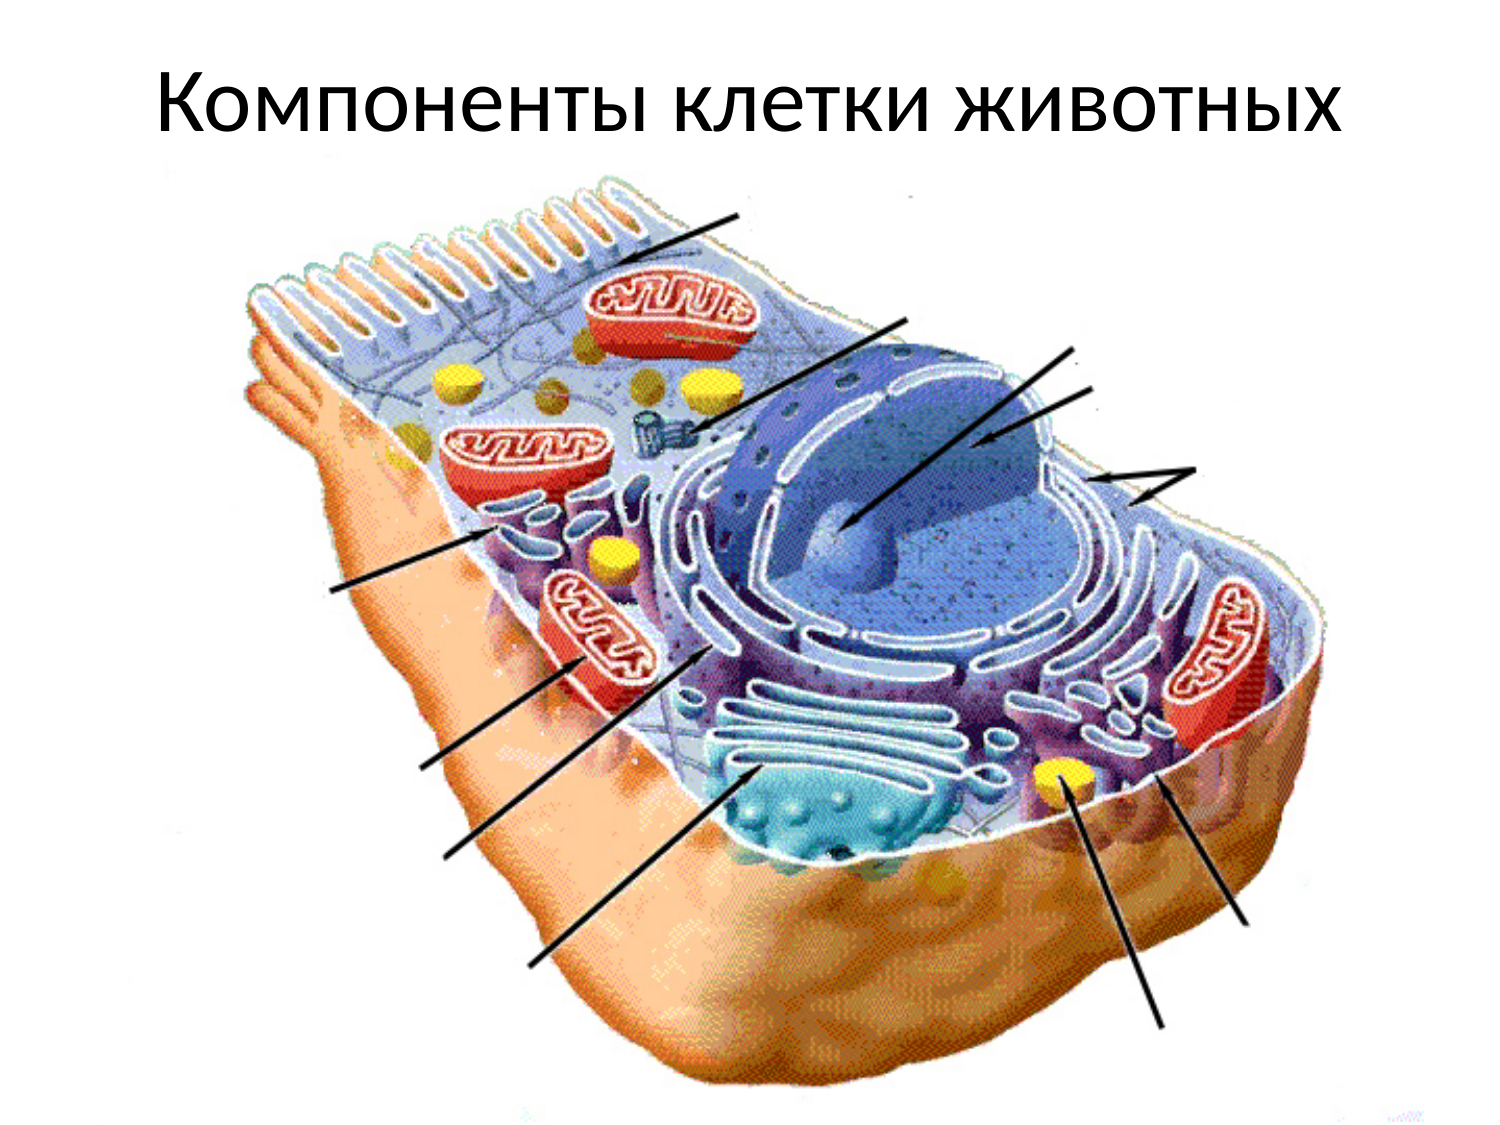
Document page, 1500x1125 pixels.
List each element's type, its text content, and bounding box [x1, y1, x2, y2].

title Компоненты клетки животных [75, 1, 1425, 189]
picture [95, 138, 1424, 1123]
